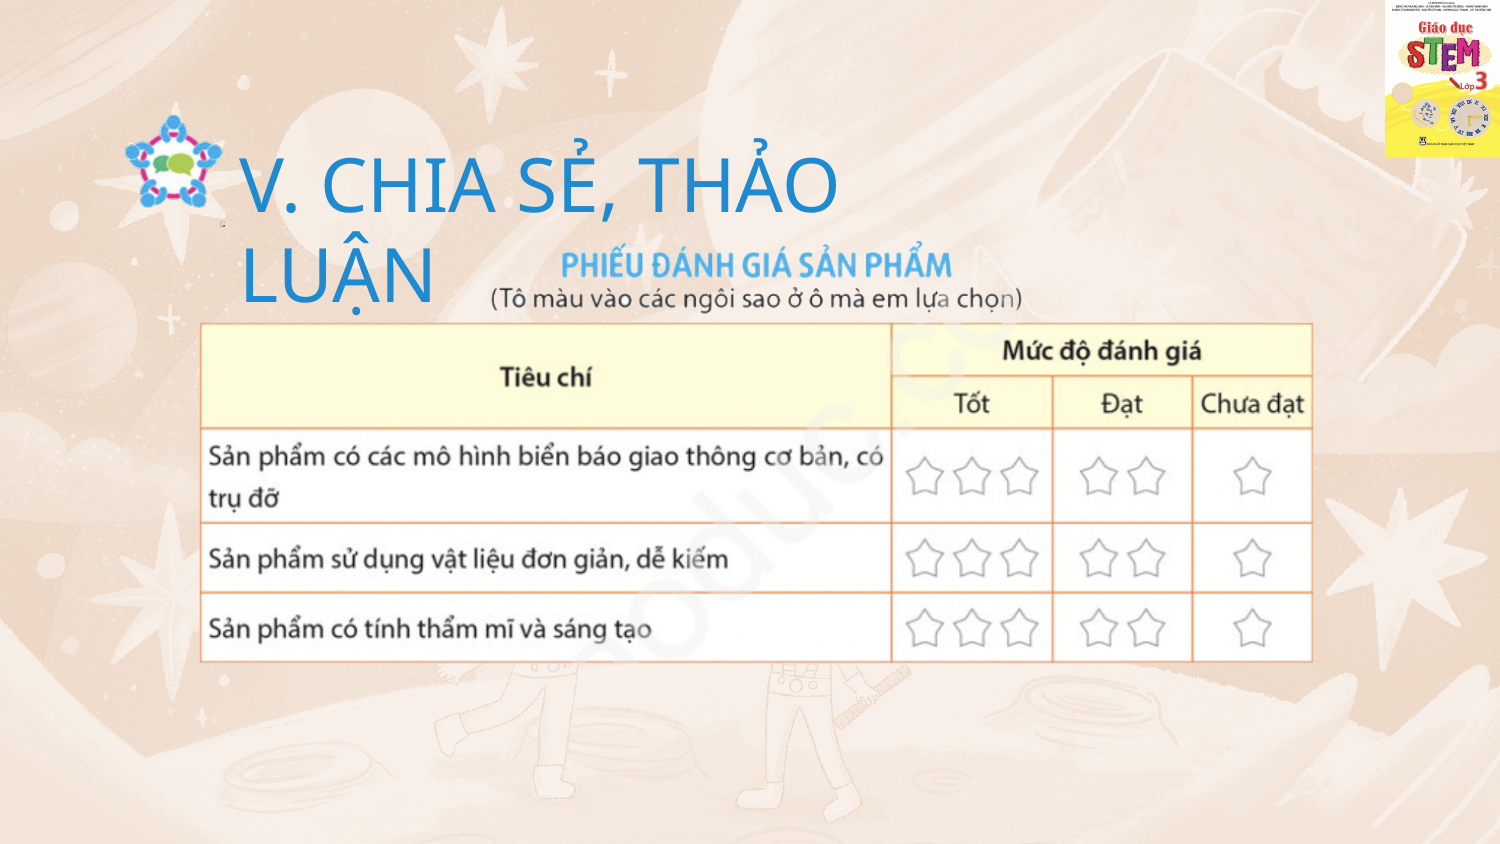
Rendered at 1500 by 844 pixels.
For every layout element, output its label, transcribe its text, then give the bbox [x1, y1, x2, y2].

picture [156, 232, 1344, 681]
text_box V. CHIA SẺ, THẢO LUẬN [229, 122, 1070, 231]
picture [1385, 0, 1500, 157]
picture [123, 114, 226, 228]
